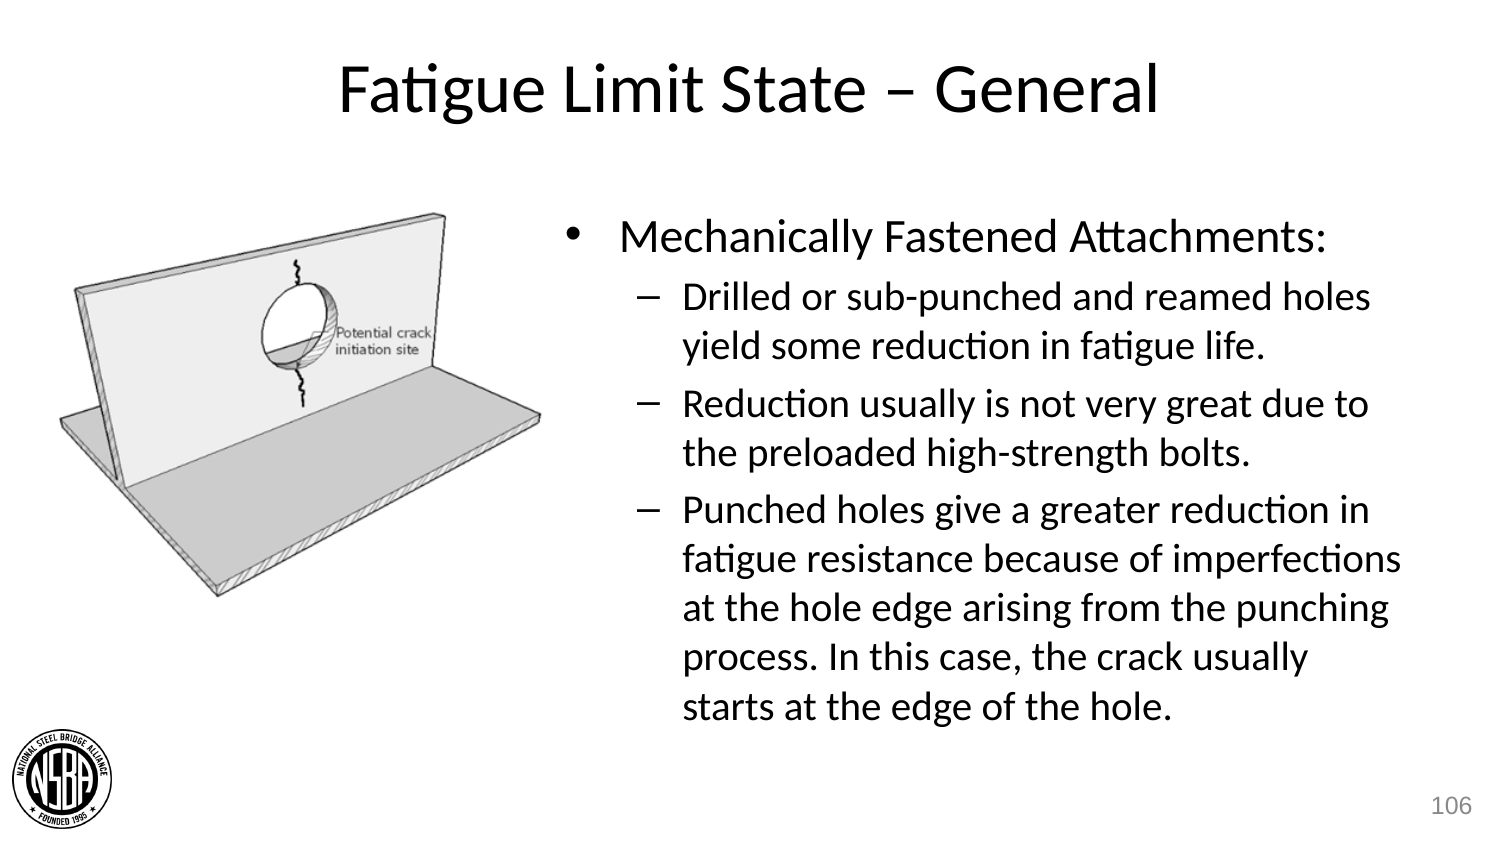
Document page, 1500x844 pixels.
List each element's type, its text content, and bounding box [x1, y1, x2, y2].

picture [12, 729, 112, 829]
list Mechanically Fastened Attachments: Drilled or sub-punched and reamed holes yield some reduction in fatigue life. Reduction usually is not very great due to the preloaded high-strength bolts. Punched holes give a greater reduction in fatigue resistance because of imperfections at the hole edge arising from the punching process. In this case, the crack usually starts at the edge of the hole. [549, 196, 1425, 754]
slide_number 106 [1137, 782, 1488, 828]
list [37, 209, 551, 599]
title Fatigue Limit State – General [75, 33, 1425, 175]
